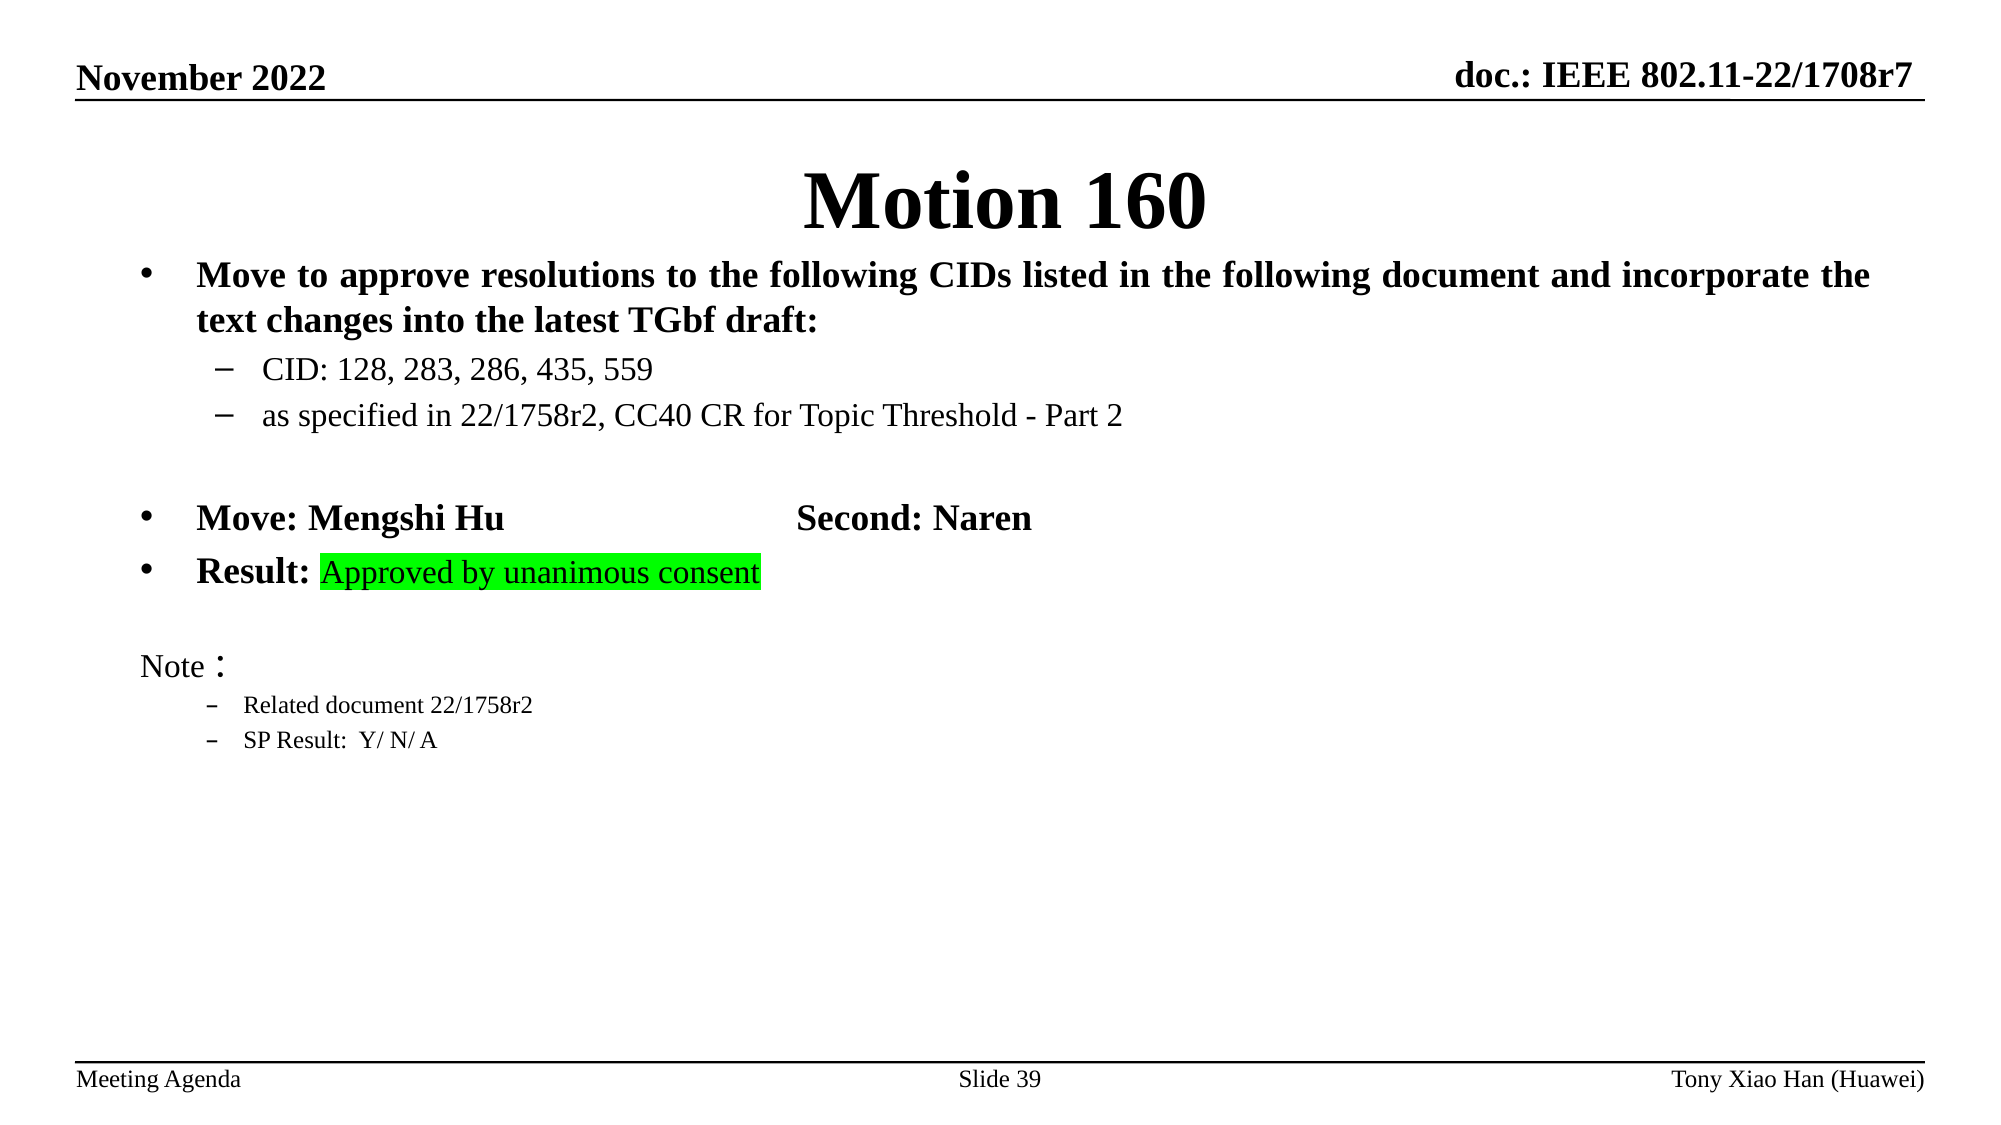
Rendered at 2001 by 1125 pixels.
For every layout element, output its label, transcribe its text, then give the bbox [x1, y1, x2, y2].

text_box Move to approve resolutions to the following CIDs listed in the following document and incorporate the text changes into the latest TGbf draft: CID: 128, 283, 286, 435, 559 as specified in 22/1758r2, CC40 CR for Topic Threshold - Part 2 Move: Mengshi Hu Second: Naren Result: Approved by unanimous consent Note： Related document 22/1758r2 SP Result: Y/ N/ A [125, 212, 1888, 1013]
text_box Motion 160 [368, 137, 1644, 212]
